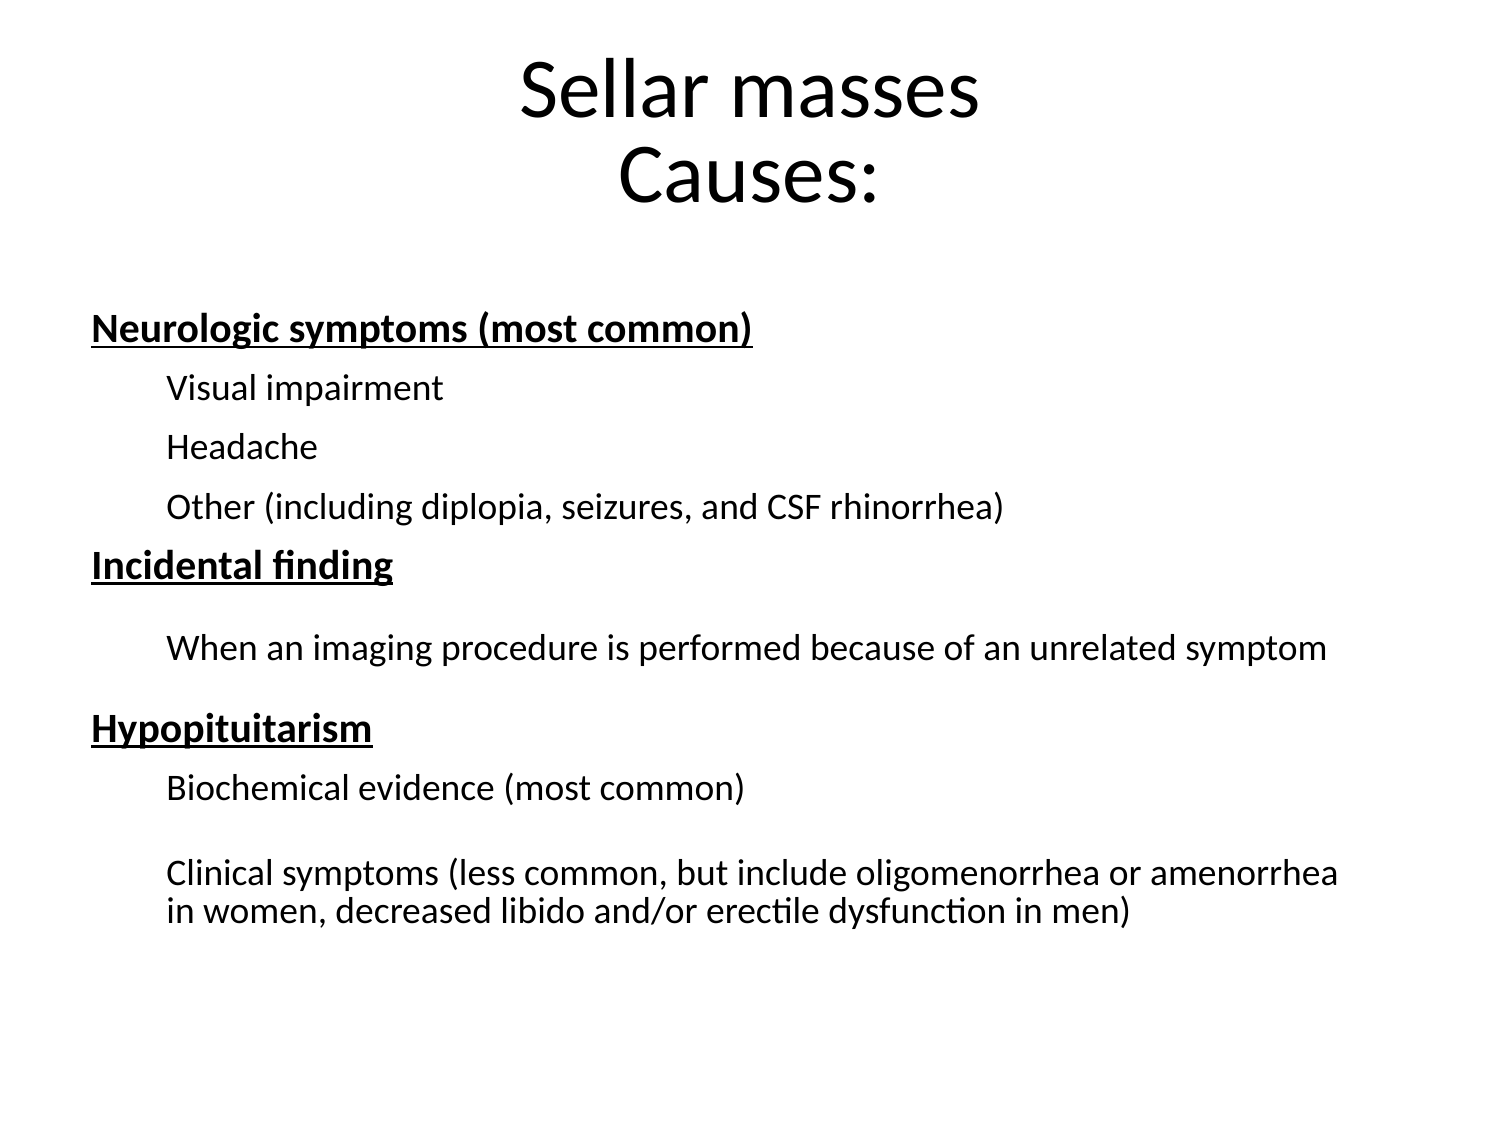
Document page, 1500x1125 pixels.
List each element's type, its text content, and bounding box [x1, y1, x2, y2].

table_cell Biochemical evidence (most common) [77, 762, 1364, 821]
table_cell Visual impairment [77, 362, 1364, 421]
table_cell Clinical symptoms (less common, but include oligomenorrhea or amenorrhea in women, decreased libido and/or erectile dysfunction in men) [77, 821, 1364, 969]
table_cell Incidental finding [77, 540, 1364, 599]
table_cell Hypopituitarism [77, 703, 1364, 762]
table_cell Other (including diplopia, seizures, and CSF rhinorrhea) [77, 480, 1364, 540]
title Sellar masses Causes: [75, 45, 1425, 233]
table_cell When an imaging procedure is performed because of an unrelated symptom [77, 599, 1364, 703]
table_cell Headache [77, 421, 1364, 480]
table_header Neurologic symptoms (most common) [77, 303, 1364, 362]
